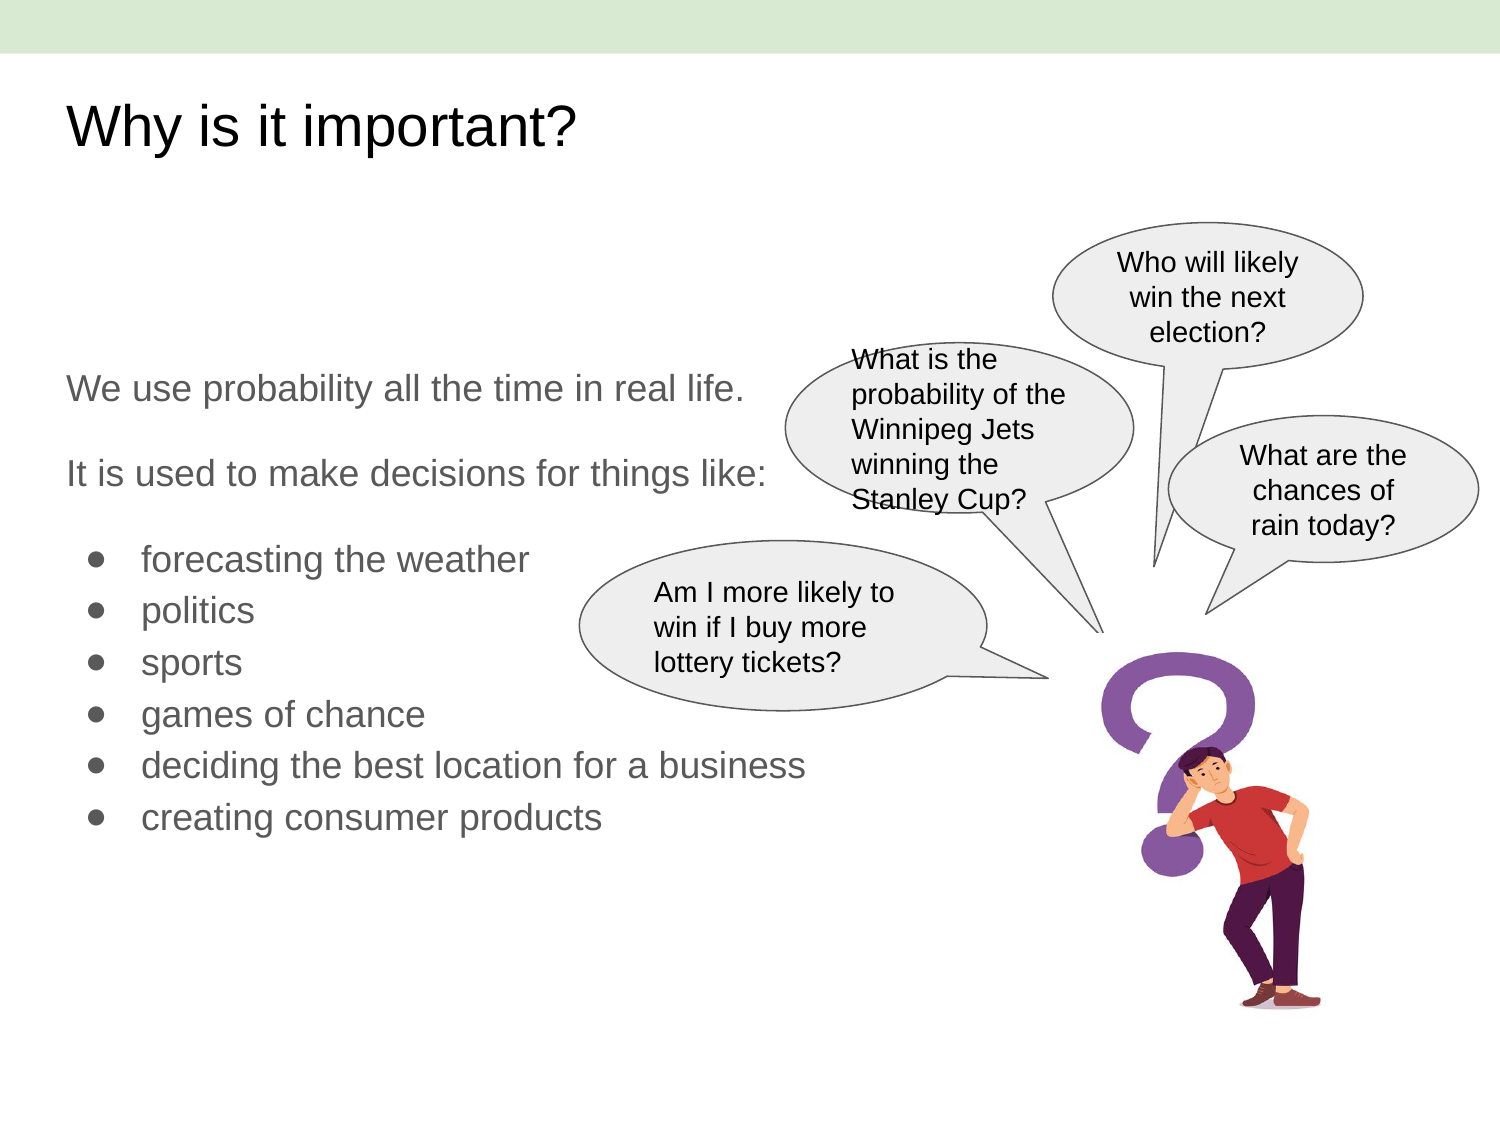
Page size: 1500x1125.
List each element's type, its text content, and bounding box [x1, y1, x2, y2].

text_box What are the chances of rain today? [1168, 415, 1479, 615]
list We use probability all the time in real life. It is used to make decisions for things like: forecasting the weather politics sports games of chance deciding the best location for a business creating consumer products [51, 342, 840, 1090]
text_box What is the probability of the Winnipeg Jets winning the Stanley Cup? [785, 342, 1134, 631]
title Why is it important? [51, 72, 1449, 167]
text_box Who will likely win the next election? [1052, 222, 1364, 567]
picture [1052, 632, 1362, 1029]
text_box Am I more likely to win if I buy more lottery tickets? [579, 540, 1047, 711]
